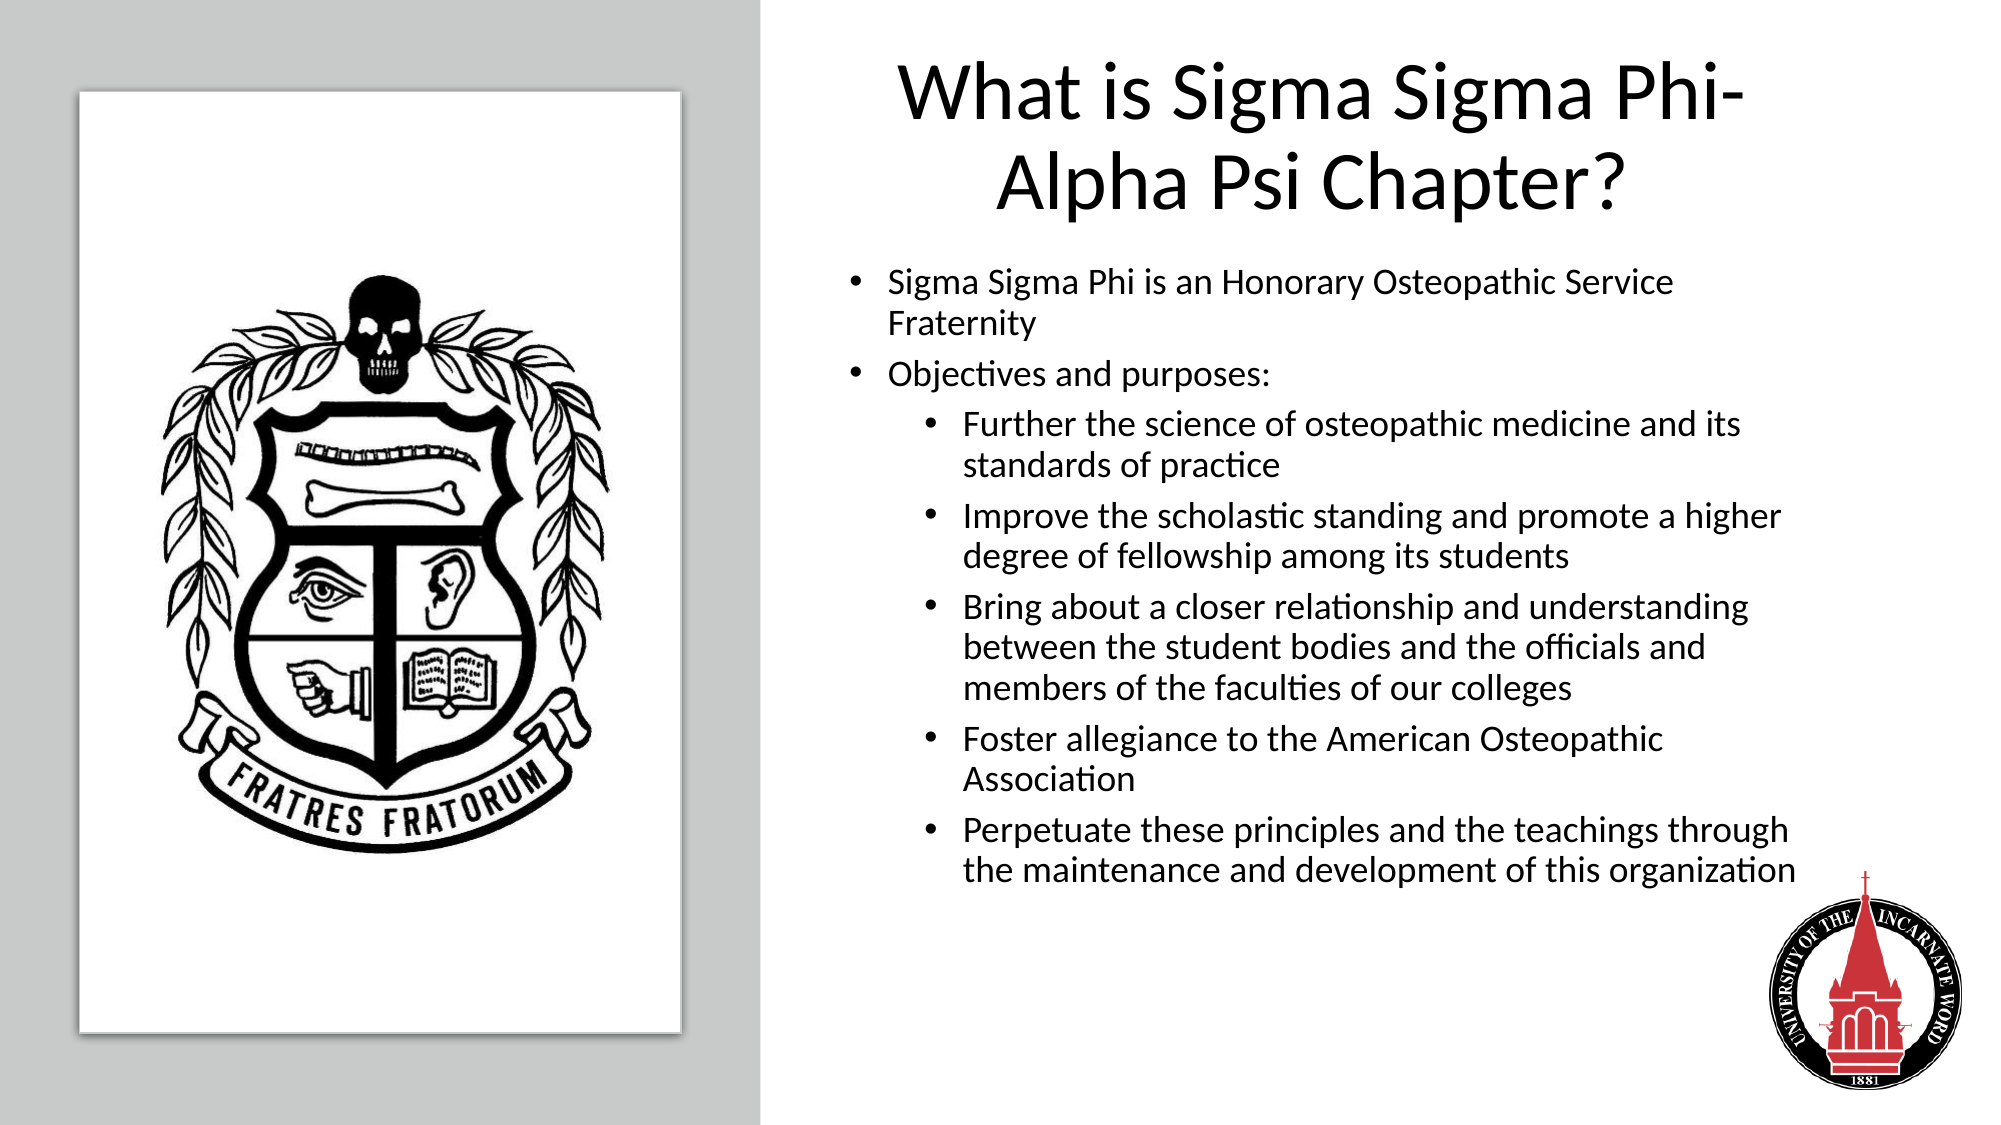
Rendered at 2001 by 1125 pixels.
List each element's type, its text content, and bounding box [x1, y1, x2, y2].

text_box [79, 91, 681, 1034]
text_box [0, 0, 761, 1125]
picture [1769, 870, 1962, 1091]
title What is Sigma Sigma Phi- Alpha Psi Chapter? [795, 0, 1849, 276]
list Sigma Sigma Phi is an Honorary Osteopathic Service Fraternity Objectives and purposes: Further the science of osteopathic medicine and its standards of practice Improve the scholastic standing and promote a higher degree of fellowship among its students Bring about a closer relationship and understanding between the student bodies and the officials and members of the faculties of our colleges Foster allegiance to the American Osteopathic Association Perpetuate these principles and the teachings through the maintenance and development of this organization [760, 254, 1833, 961]
picture [124, 254, 636, 871]
